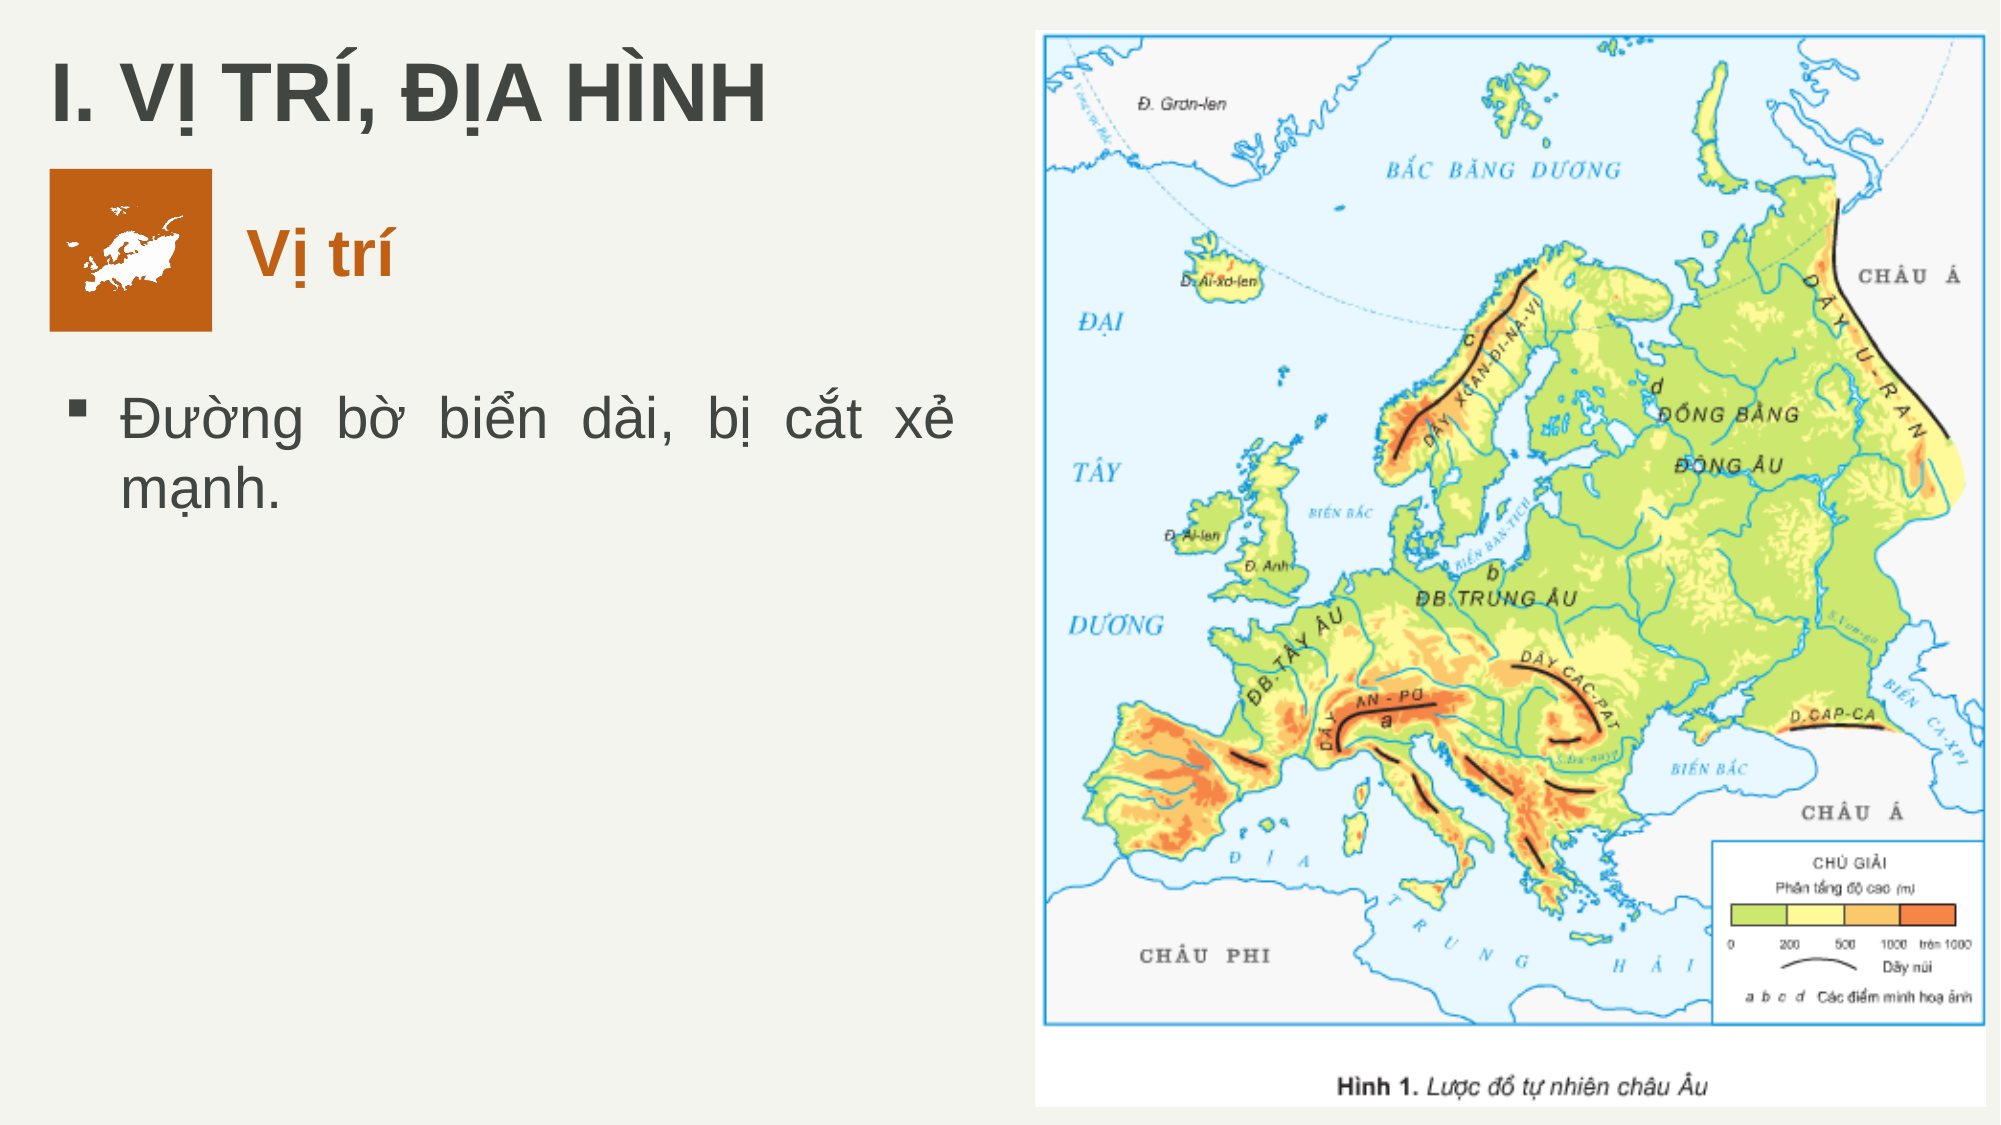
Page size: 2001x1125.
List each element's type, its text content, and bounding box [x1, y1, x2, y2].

text_box I. VỊ TRÍ, ĐỊA HÌNH [29, 30, 790, 146]
text_box Vị trí [196, 202, 446, 297]
text_box Đường bờ biển dài, bị cắt xẻ mạnh. [49, 372, 972, 528]
picture [62, 187, 188, 313]
picture [1035, 30, 1987, 1107]
text_box [49, 168, 213, 333]
